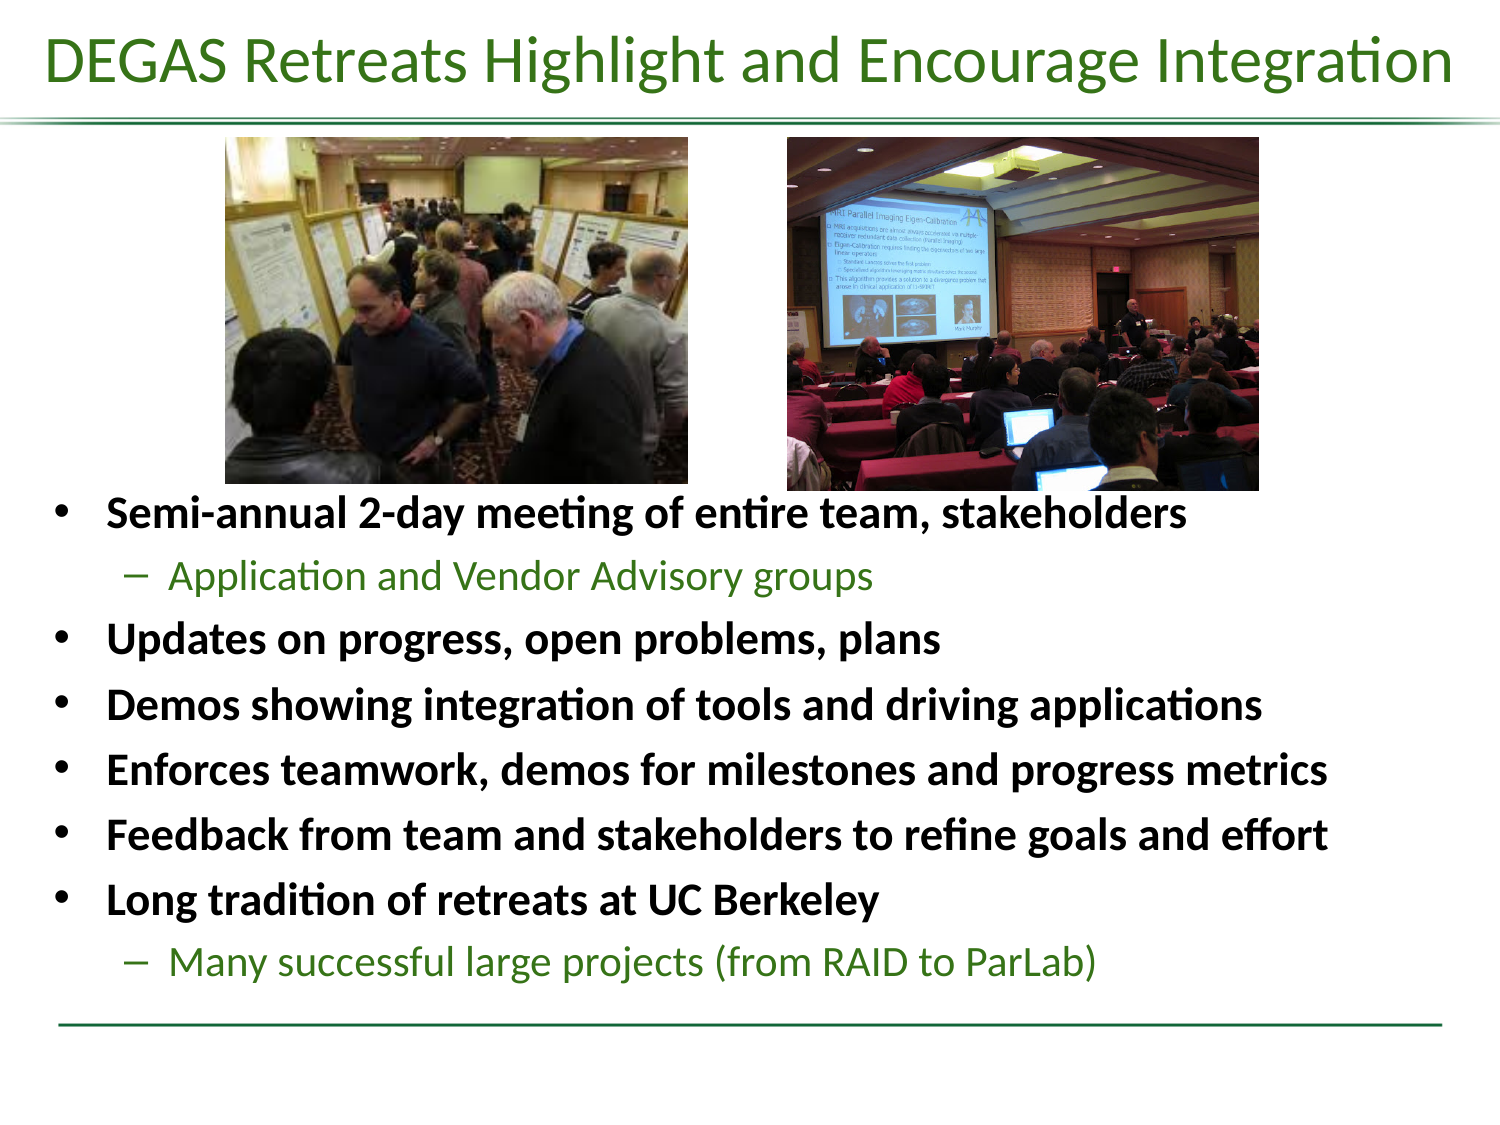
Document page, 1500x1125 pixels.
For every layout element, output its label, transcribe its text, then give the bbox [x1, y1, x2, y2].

title DEGAS Retreats Highlight and Encourage Integration [0, 0, 1500, 113]
picture [0, 113, 1500, 1125]
list Semi-annual 2-day meeting of entire team, stakeholders Application and Vendor Advisory groups Updates on progress, open problems, plans Demos showing integration of tools and driving applications Enforces teamwork, demos for milestones and progress metrics Feedback from team and stakeholders to refine goals and effort Long tradition of retreats at UC Berkeley Many successful large projects (from RAID to ParLab) [38, 474, 1468, 1005]
